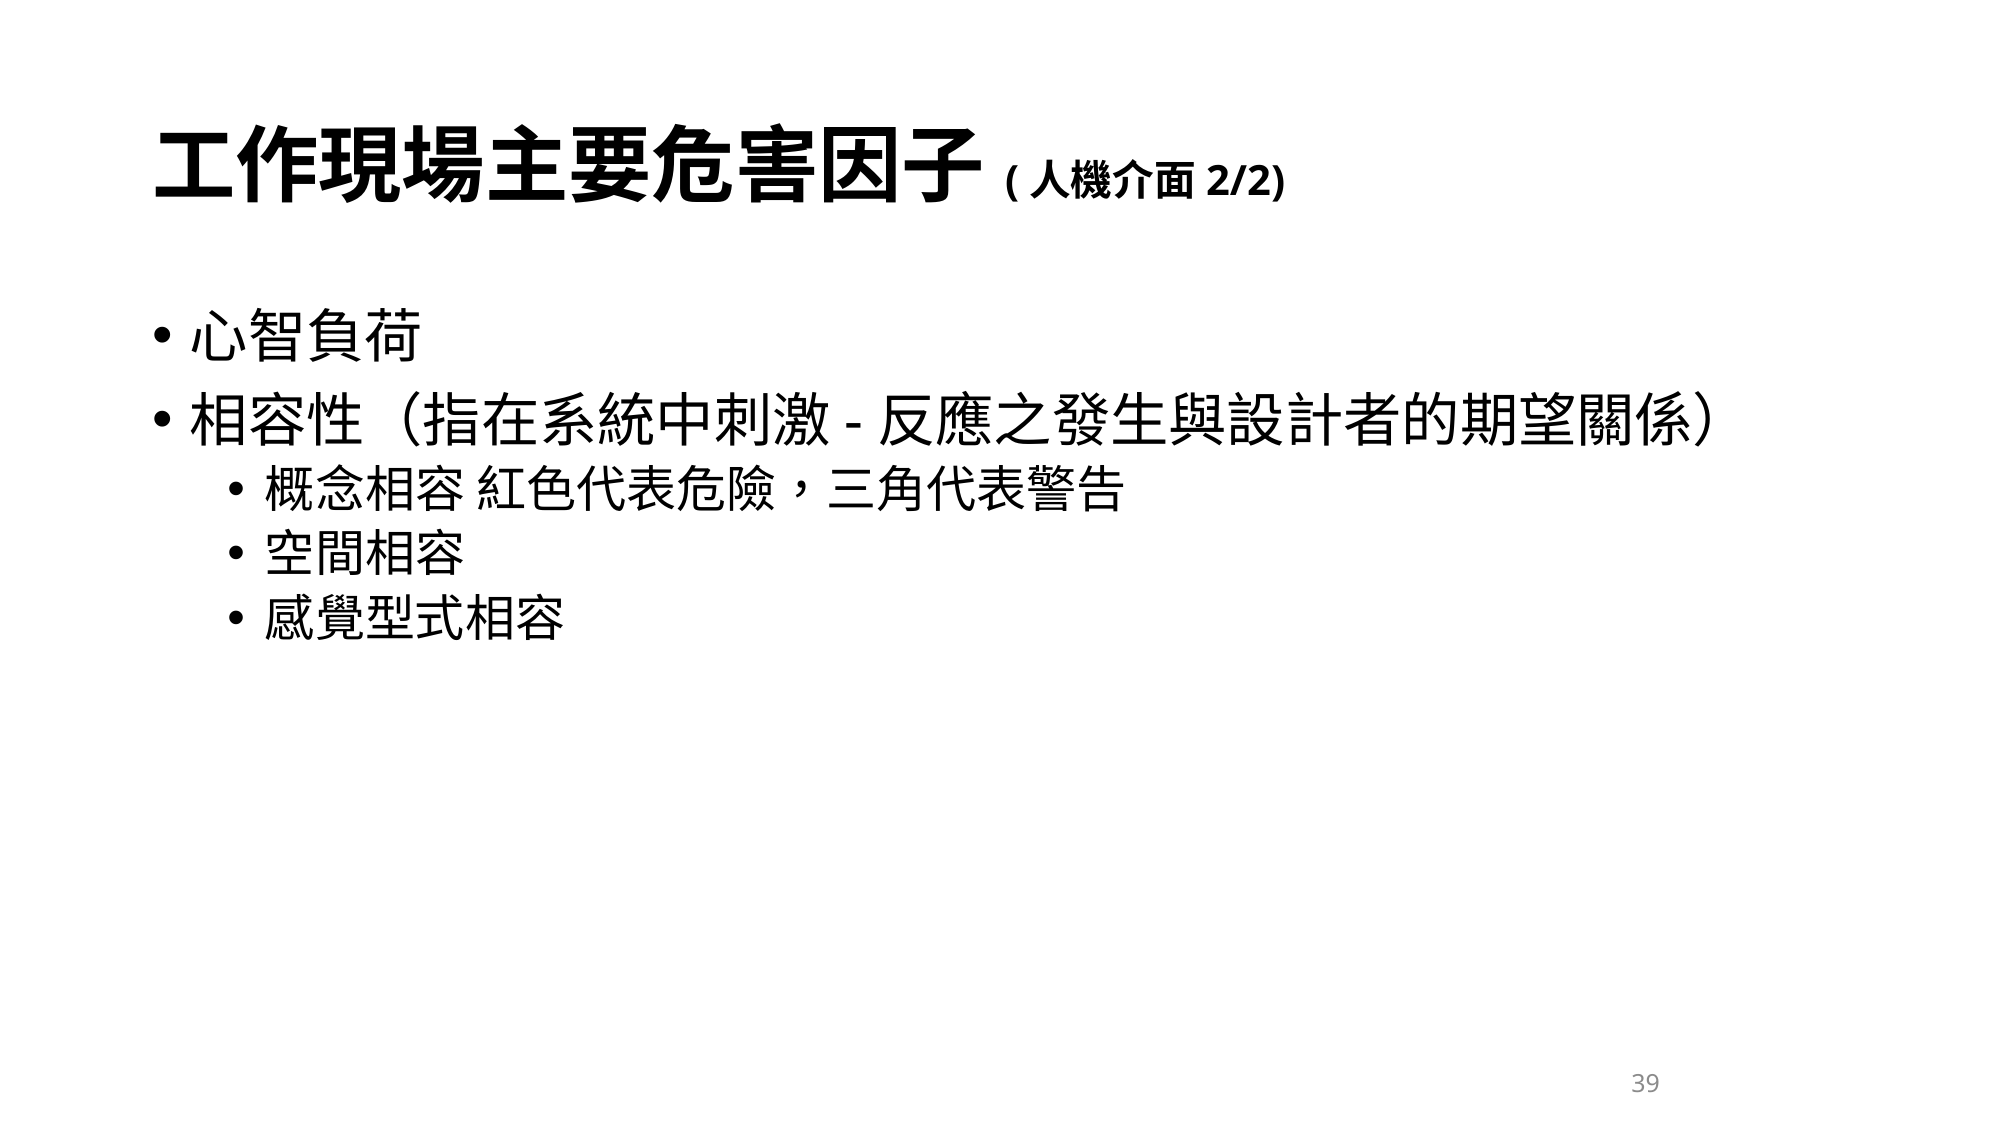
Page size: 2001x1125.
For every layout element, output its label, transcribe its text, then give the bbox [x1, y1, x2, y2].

list 心智負荷 相容性（指在系統中刺激-反應之發生與設計者的期望關係） 概念相容 紅色代表危險，三角代表警告 空間相容 感覺型式相容 [137, 299, 1863, 1014]
title 工作現場主要危害因子(人機介面2/2) [137, 59, 1863, 278]
slide_number 39 [1325, 1045, 1675, 1124]
